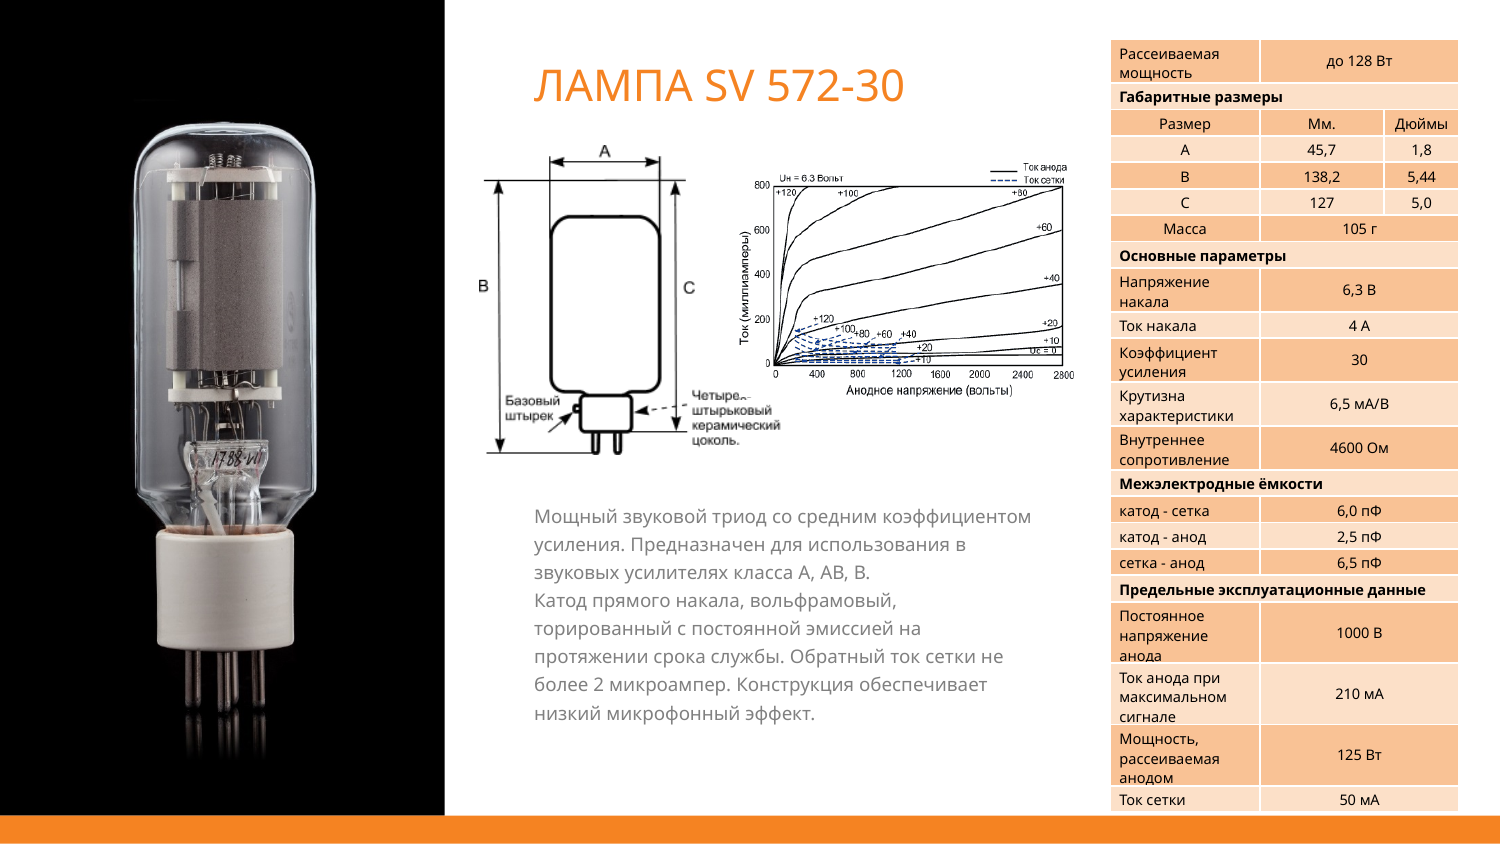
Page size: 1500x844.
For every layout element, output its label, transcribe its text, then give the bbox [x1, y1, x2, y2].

table_cell B [1111, 163, 1259, 188]
table_header до 128 Вт [1261, 40, 1458, 82]
table_cell 138,2 [1261, 163, 1383, 188]
table_header Рассеиваемая мощность [1111, 40, 1259, 82]
text_box [0, 0, 446, 815]
table_cell Крутизна характеристики [1111, 383, 1259, 425]
table_cell 5,44 [1385, 163, 1458, 188]
table_cell Ток анода при максимальном сигнале [1111, 664, 1259, 724]
table_cell Габаритные размеры [1111, 84, 1458, 109]
table_cell Основные параметры [1111, 242, 1458, 267]
table_cell катод - анод [1111, 523, 1259, 548]
table_cell Напряжение накала [1111, 269, 1259, 311]
table_cell сетка - анод [1111, 550, 1259, 574]
table_cell Дюймы [1385, 110, 1458, 135]
table_cell Внутреннее сопротивление [1111, 427, 1259, 469]
table_cell 1,8 [1385, 137, 1458, 161]
table_cell 6,5 пФ [1261, 550, 1458, 574]
table_cell Размер [1111, 110, 1259, 135]
table_cell Мм. [1261, 110, 1383, 135]
text_box [0, 815, 1500, 844]
table_cell 6,5 мА/В [1261, 383, 1458, 425]
table_cell C [1111, 190, 1259, 214]
table_cell 2,5 пФ [1261, 523, 1458, 548]
table_cell 4 А [1261, 313, 1458, 337]
table_cell Постоянное напряжение анода [1111, 603, 1259, 662]
table_cell Ток сетки [1111, 787, 1259, 811]
table_cell Коэффициент усиления [1111, 339, 1259, 381]
table_cell 45,7 [1261, 137, 1383, 161]
table_cell 30 [1261, 339, 1458, 381]
table_cell 127 [1261, 190, 1383, 214]
text_box ЛАМПА SV 572-30 [522, 51, 1110, 116]
picture [479, 145, 1074, 455]
table_cell Предельные эксплуатационные данные [1111, 576, 1458, 601]
table_cell 5,0 [1385, 190, 1458, 214]
table_cell A [1111, 137, 1259, 161]
table_cell 6,0 пФ [1261, 497, 1458, 522]
table_cell 4600 Ом [1261, 427, 1458, 469]
picture [61, 70, 375, 760]
table_cell 1000 В [1261, 603, 1458, 662]
table_cell Мощность, рассеиваемая анодом [1111, 725, 1259, 785]
table_cell Ток накала [1111, 313, 1259, 337]
table_cell катод - сетка [1111, 497, 1259, 522]
table_cell 125 Вт [1261, 725, 1458, 785]
table_cell 105 г [1261, 216, 1458, 241]
table_cell 210 мА [1261, 664, 1458, 724]
table_cell Масса [1111, 216, 1259, 241]
table_cell 6,3 В [1261, 269, 1458, 311]
text_box Мощный звуковой триод со средним коэффициентом усиления. Предназначен для использования в звуковых усилителях класса А, АВ, В. Катод прямого накала, вольфрамовый, торированный с постоянной эмиссией на протяжении срока службы. Обратный ток сетки не более 2 микроампер. Конструкция обеспечивает низкий микрофонный эффект. [522, 493, 1050, 730]
table_cell 50 мА [1261, 787, 1458, 811]
table_cell Межэлектродные ёмкости [1111, 471, 1458, 495]
